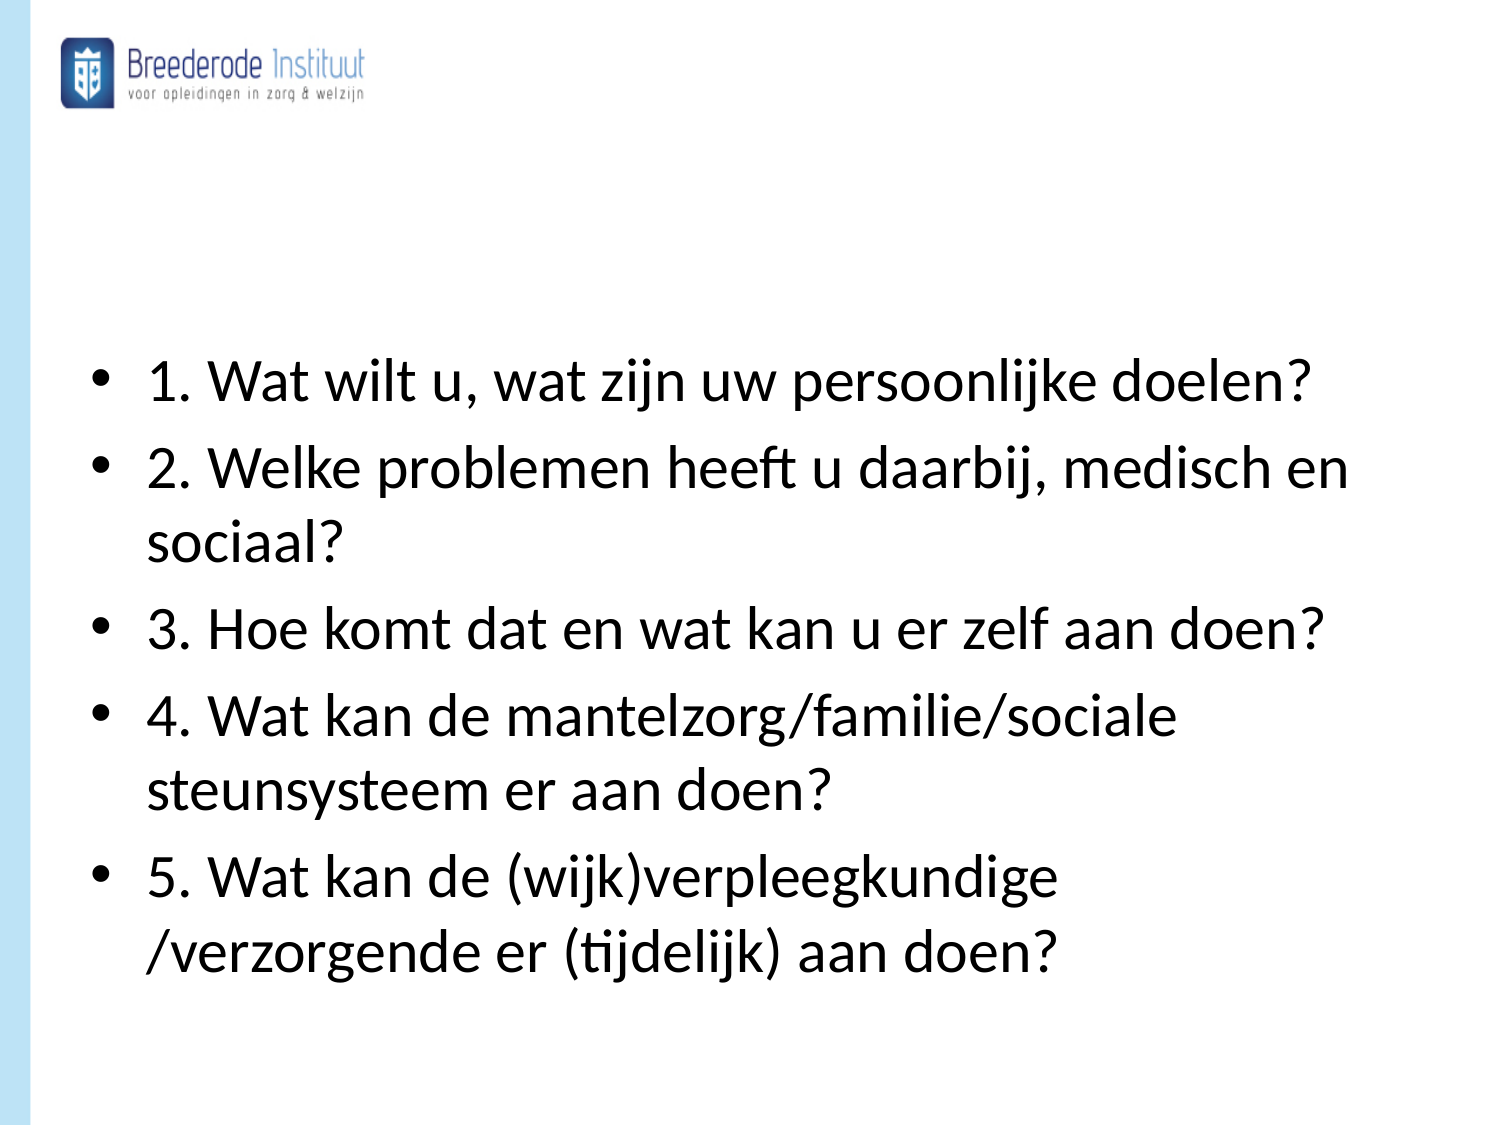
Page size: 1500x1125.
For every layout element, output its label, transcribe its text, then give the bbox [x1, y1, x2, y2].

picture [0, 0, 1500, 1125]
list 1. Wat wilt u, wat zijn uw persoonlijke doelen? 2. Welke problemen heeft u daarbij, medisch en sociaal? 3. Hoe komt dat en wat kan u er zelf aan doen? 4. Wat kan de mantelzorg/familie/sociale steunsysteem er aan doen? 5. Wat kan de (wijk)verpleegkundige /verzorgende er (tijdelijk) aan doen? [75, 332, 1425, 1005]
